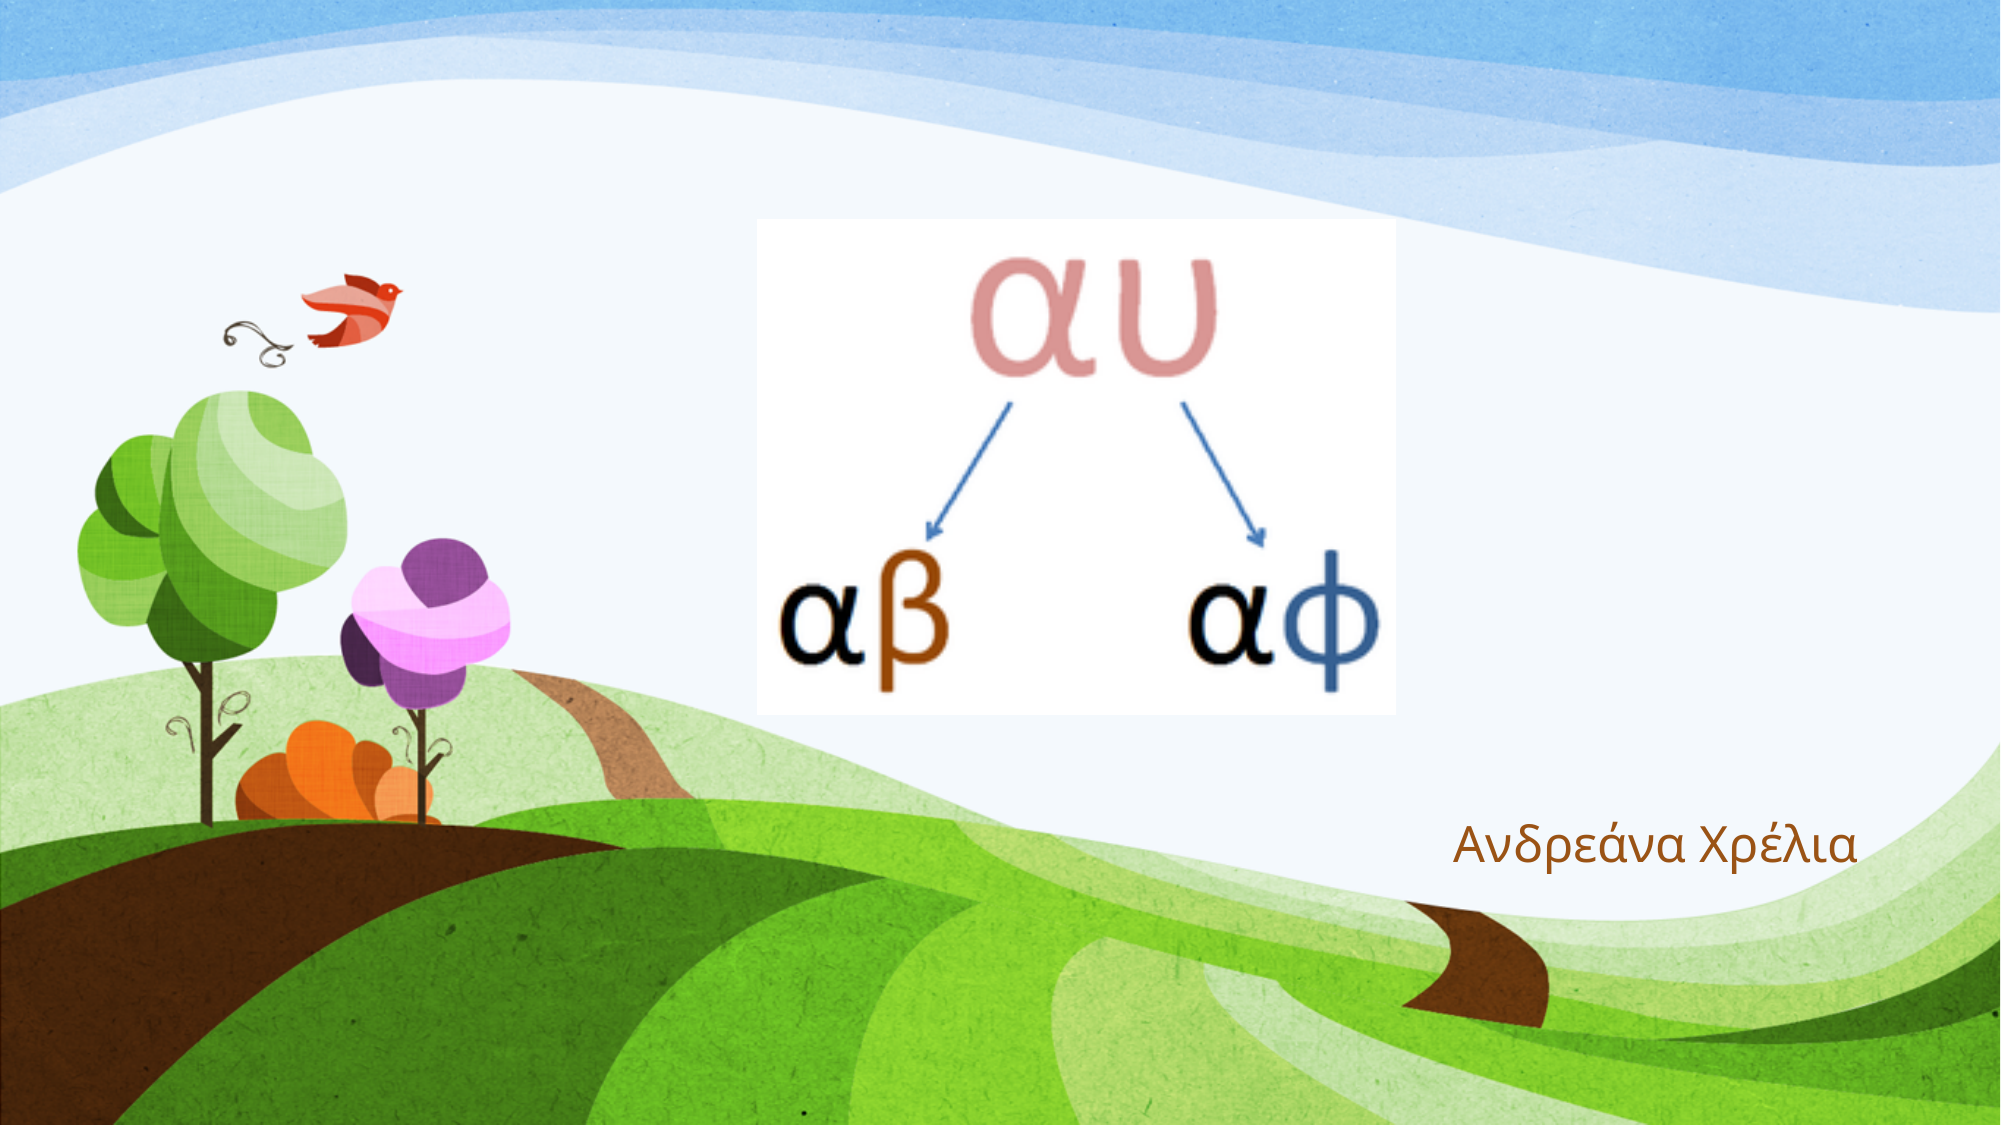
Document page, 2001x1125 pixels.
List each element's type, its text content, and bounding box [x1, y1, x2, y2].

subtitle Ανδρεάνα Χρέλια [1438, 805, 1984, 888]
picture [0, 0, 2001, 1125]
